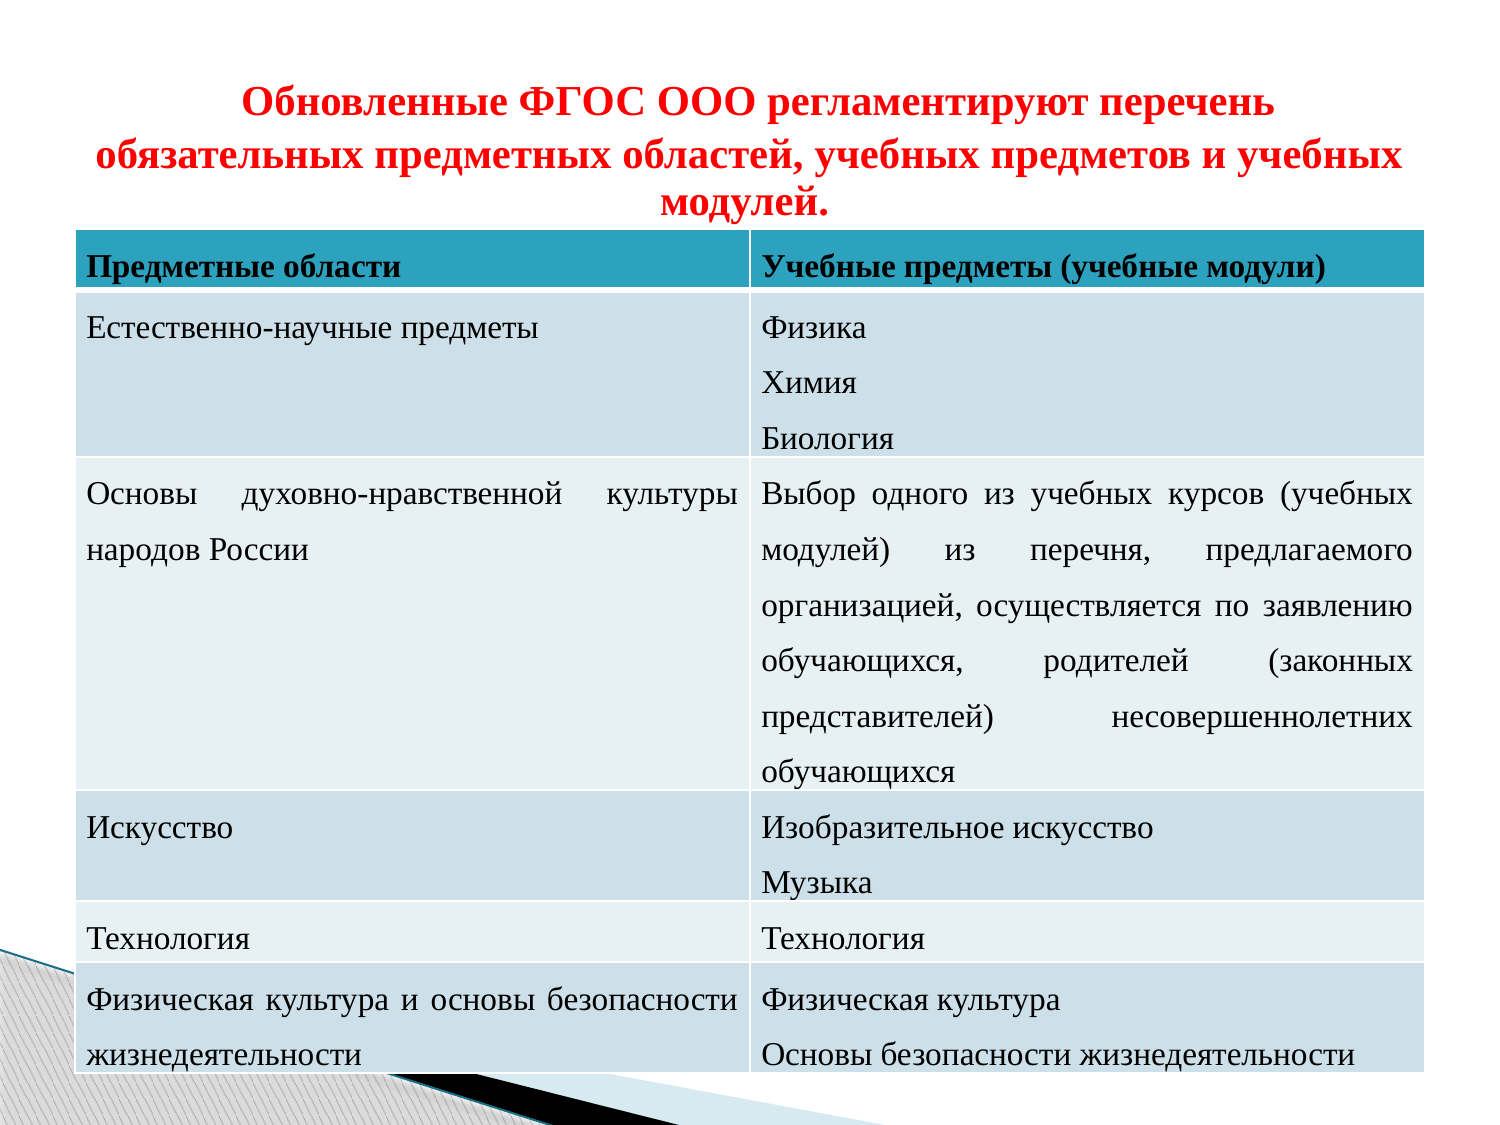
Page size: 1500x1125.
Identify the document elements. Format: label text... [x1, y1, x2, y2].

table_cell Основы духовно-нравственной культуры народов России [76, 458, 749, 789]
table_cell Искусство [76, 791, 749, 900]
title Обновленные ФГОС ООО регламентируют перечень обязательных предметных областей, учебных предметов и учебных модулей. [75, 45, 1425, 233]
table_cell Выбор одного из учебных курсов (учебных модулей) из перечня, предлагаемого организацией, осуществляется по заявлению обучающихся, родителей (законных представителей) несовершеннолетних обучающихся [751, 458, 1424, 789]
table_cell Естественно-научные предметы [76, 293, 749, 456]
table_cell Технология [751, 902, 1424, 961]
table_cell Технология [76, 902, 749, 961]
table_header Учебные предметы (учебные модули) [751, 233, 1424, 287]
table_cell Физическая культура Основы безопасности жизнедеятельности [751, 963, 1424, 1072]
table_header Предметные области [76, 233, 749, 287]
table_cell Физическая культура и основы безопасности жизнедеятельности [76, 963, 749, 1072]
table_cell Физика Химия Биология [751, 293, 1424, 456]
table_cell Изобразительное искусство Музыка [751, 791, 1424, 900]
